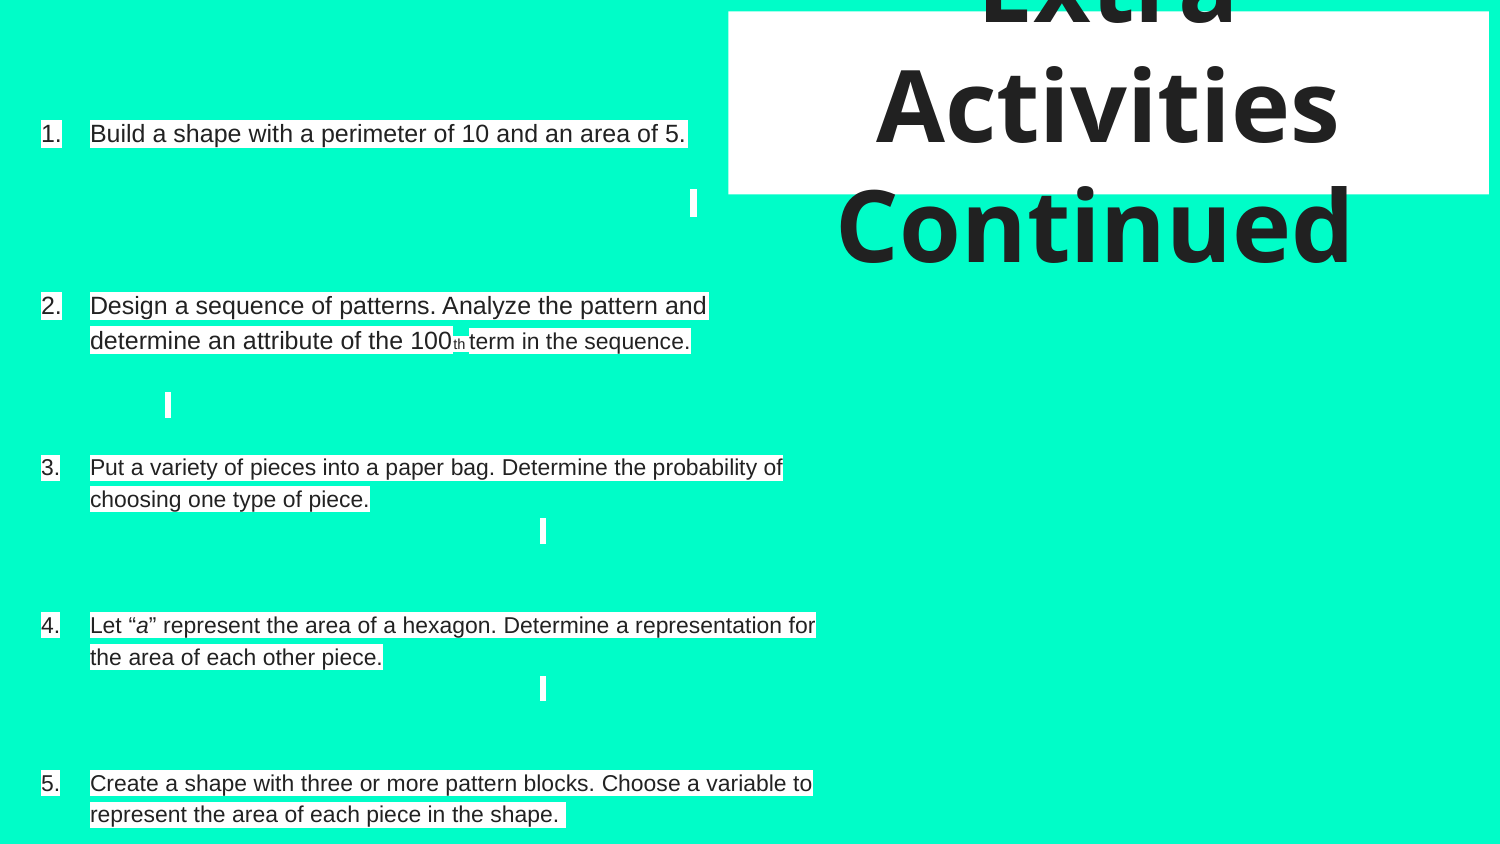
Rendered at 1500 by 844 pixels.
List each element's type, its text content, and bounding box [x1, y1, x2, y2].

text_box Build a shape with a perimeter of 10 and an area of 5. Design a sequence of patterns. Analyze the pattern and determine an attribute of the 100th term in the sequence. Put a variety of pieces into a paper bag. Determine the probability of choosing one type of piece. Let “a” represent the area of a hexagon. Determine a representation for the area of each other piece. Create a shape with three or more pattern blocks. Choose a variable to represent the area of each piece in the shape. Create an expression for the total area. Make several copies of the shape. Create an algebraic expression for the total area of all of the shapes. [0, 98, 836, 800]
title Extra Activities Continued [728, 11, 1489, 195]
